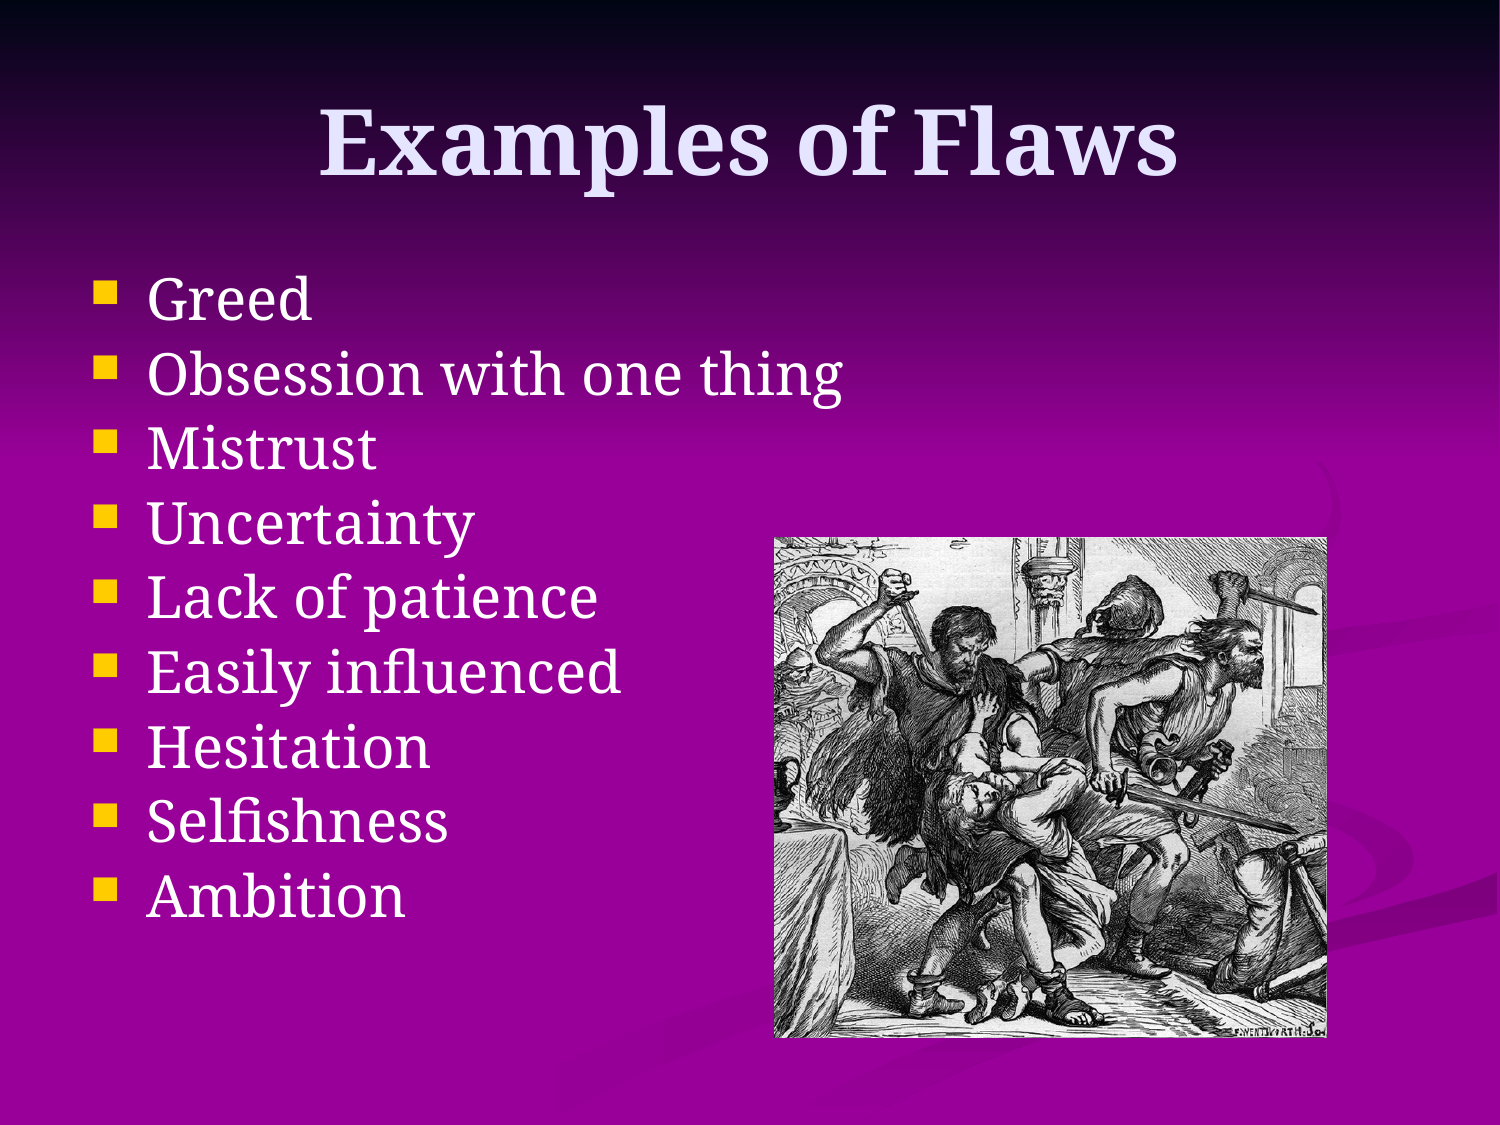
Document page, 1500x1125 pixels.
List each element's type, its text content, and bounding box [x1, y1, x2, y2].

title Examples of Flaws [74, 44, 1426, 233]
picture [774, 537, 1327, 1038]
list Greed Obsession with one thing Mistrust Uncertainty Lack of patience Easily influenced Hesitation Selfishness Ambition [74, 262, 1426, 1006]
